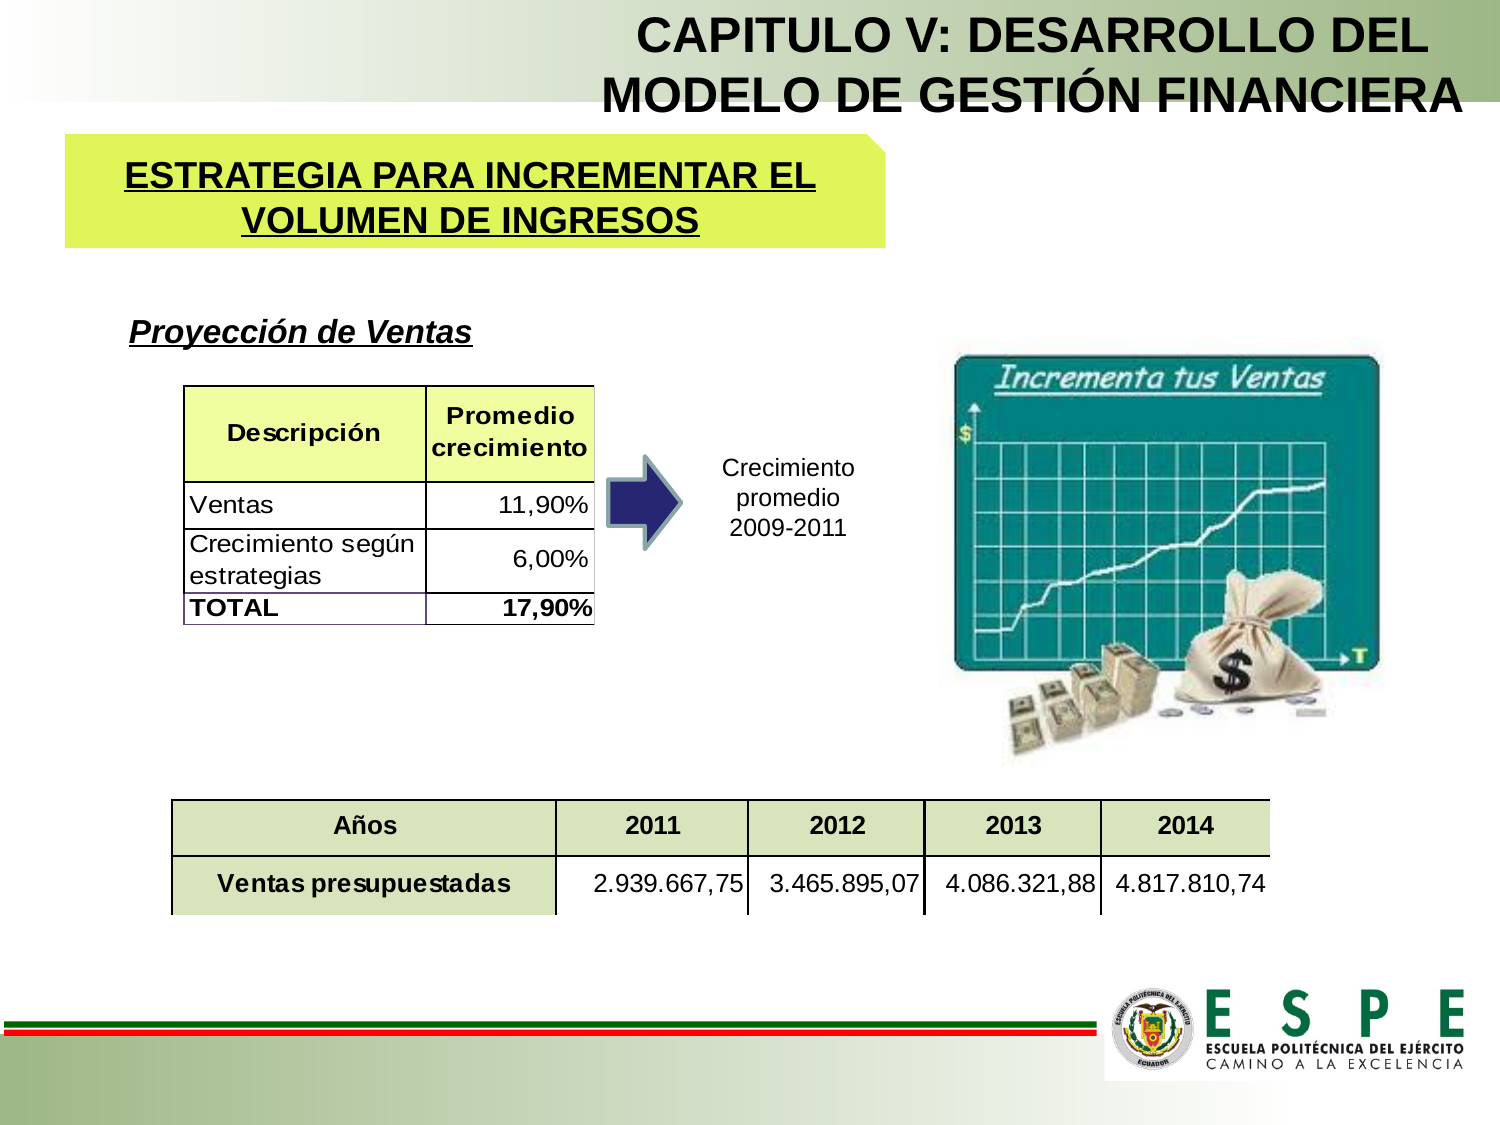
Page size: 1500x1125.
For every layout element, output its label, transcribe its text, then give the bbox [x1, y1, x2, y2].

text_box Crecimiento promedio 2009-2011 [702, 444, 875, 549]
text_box ESTRATEGIA PARA INCREMENTAR EL VOLUMEN DE INGRESOS [64, 133, 886, 249]
text_box CAPITULO V: DESARROLLO DEL MODELO DE GESTIÓN FINANCIERA [584, 0, 1483, 131]
picture [1104, 976, 1483, 1081]
picture [170, 798, 1273, 918]
picture [938, 337, 1400, 772]
text_box Proyección de Ventas [114, 302, 489, 358]
picture [182, 385, 597, 627]
text_box [606, 454, 683, 552]
